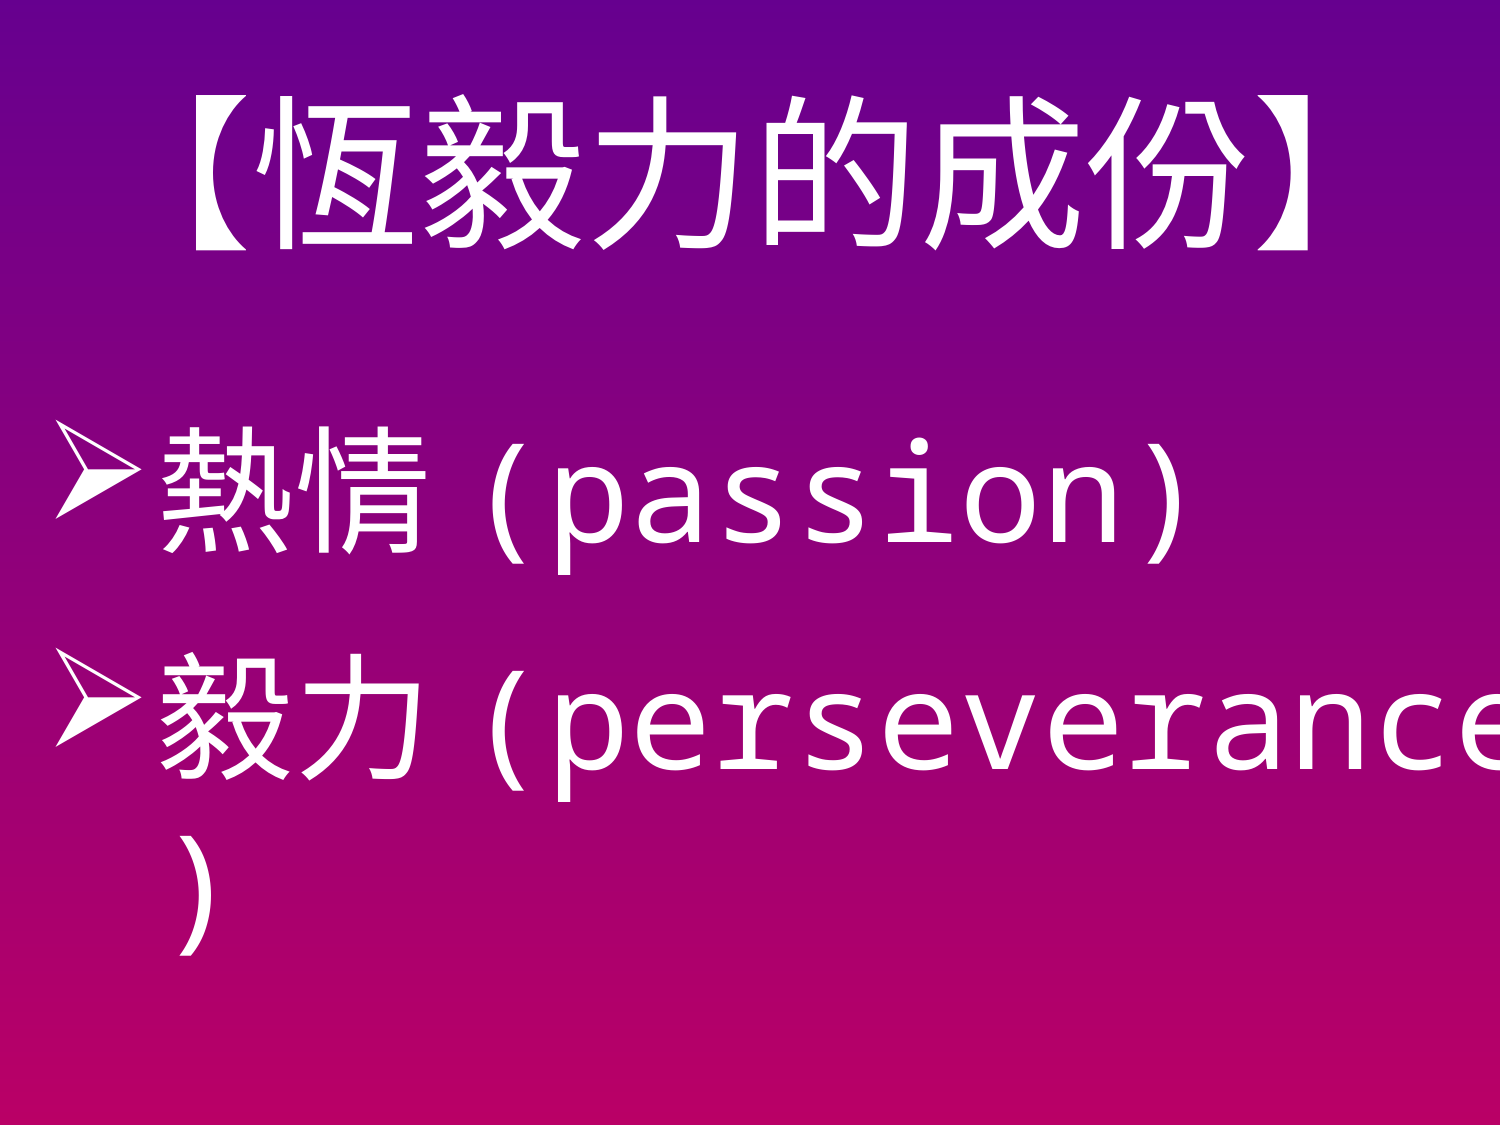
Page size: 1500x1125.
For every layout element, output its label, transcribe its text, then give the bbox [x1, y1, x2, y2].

subtitle 熱情(passion) 毅力(perseverance ) [29, 397, 1500, 894]
title 【恆毅力的成份】 [0, 49, 1500, 291]
